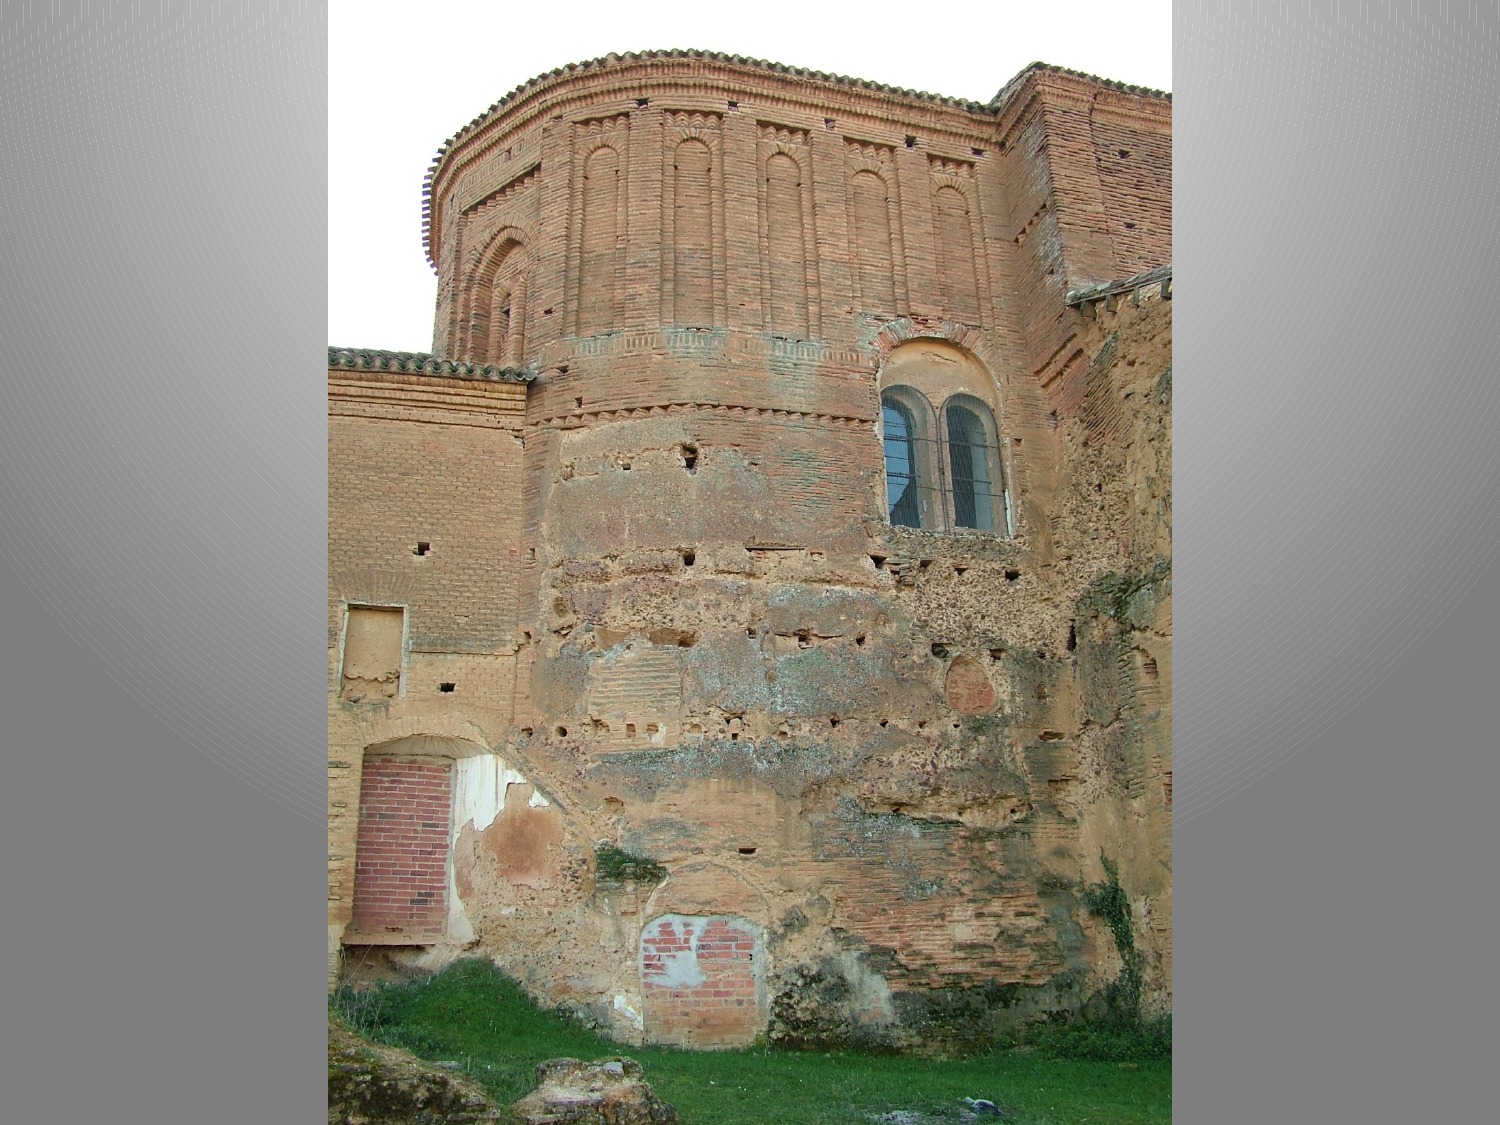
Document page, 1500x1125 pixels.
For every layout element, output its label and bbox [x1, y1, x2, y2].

picture [327, 0, 1173, 1125]
